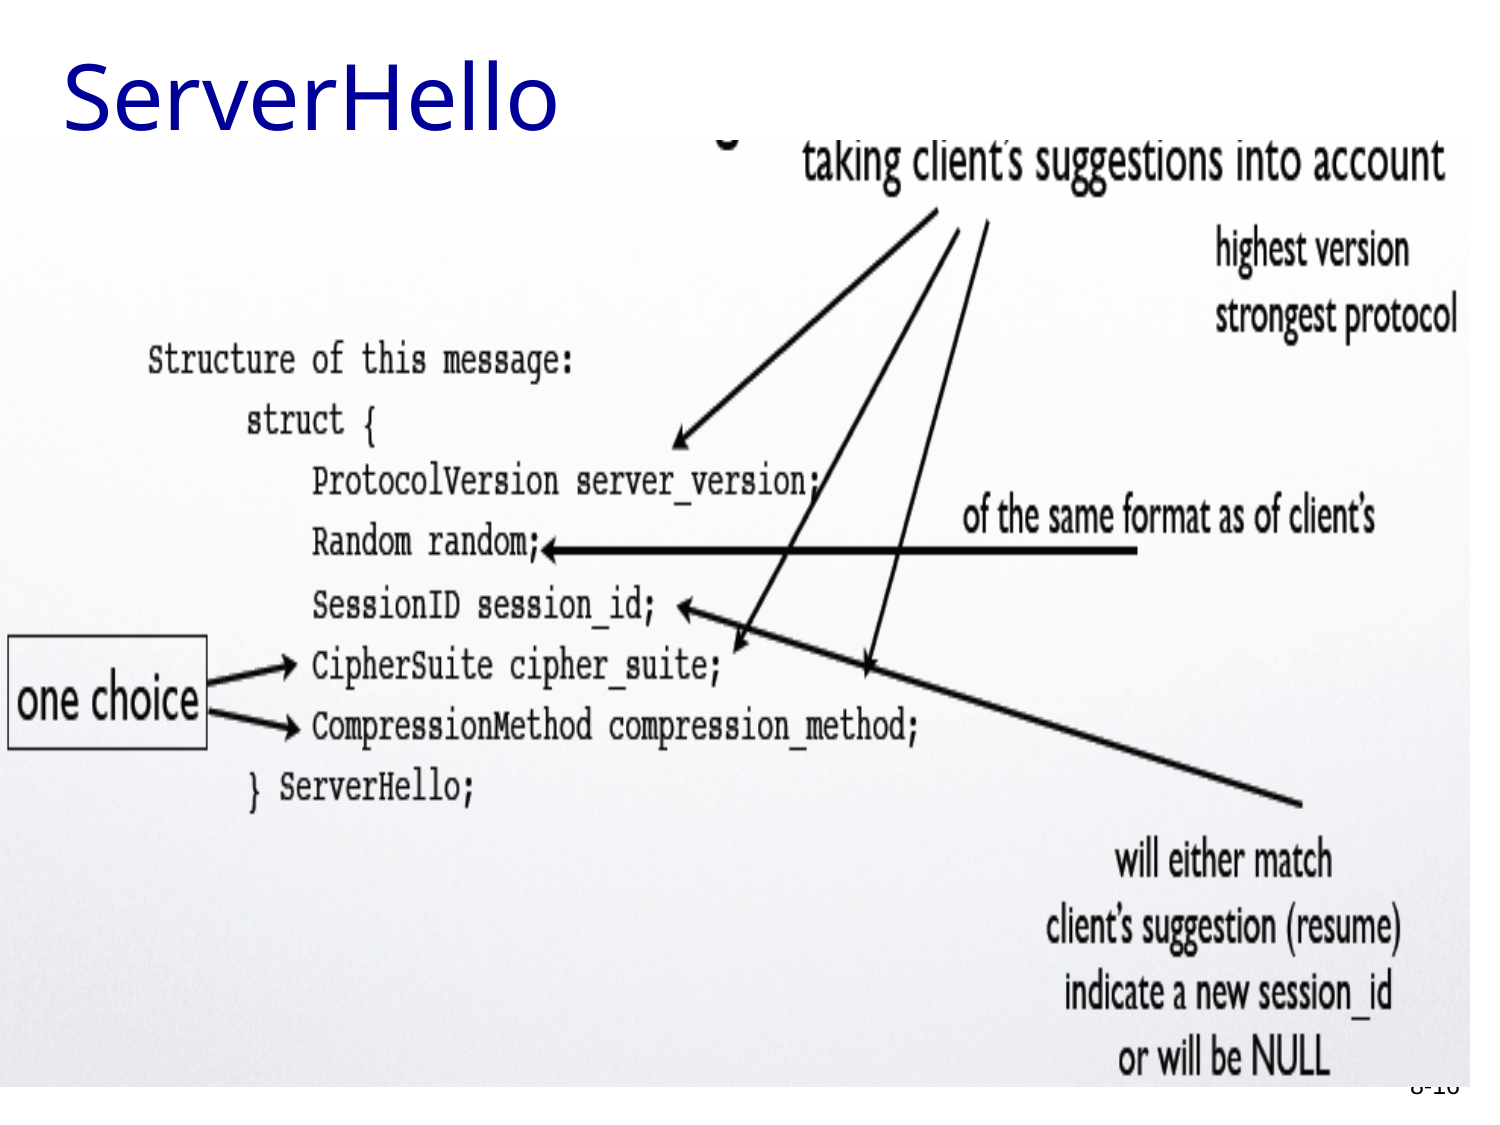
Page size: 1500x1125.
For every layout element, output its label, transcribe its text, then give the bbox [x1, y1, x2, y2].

title ServerHello [46, 0, 1323, 139]
picture [0, 140, 1471, 1088]
